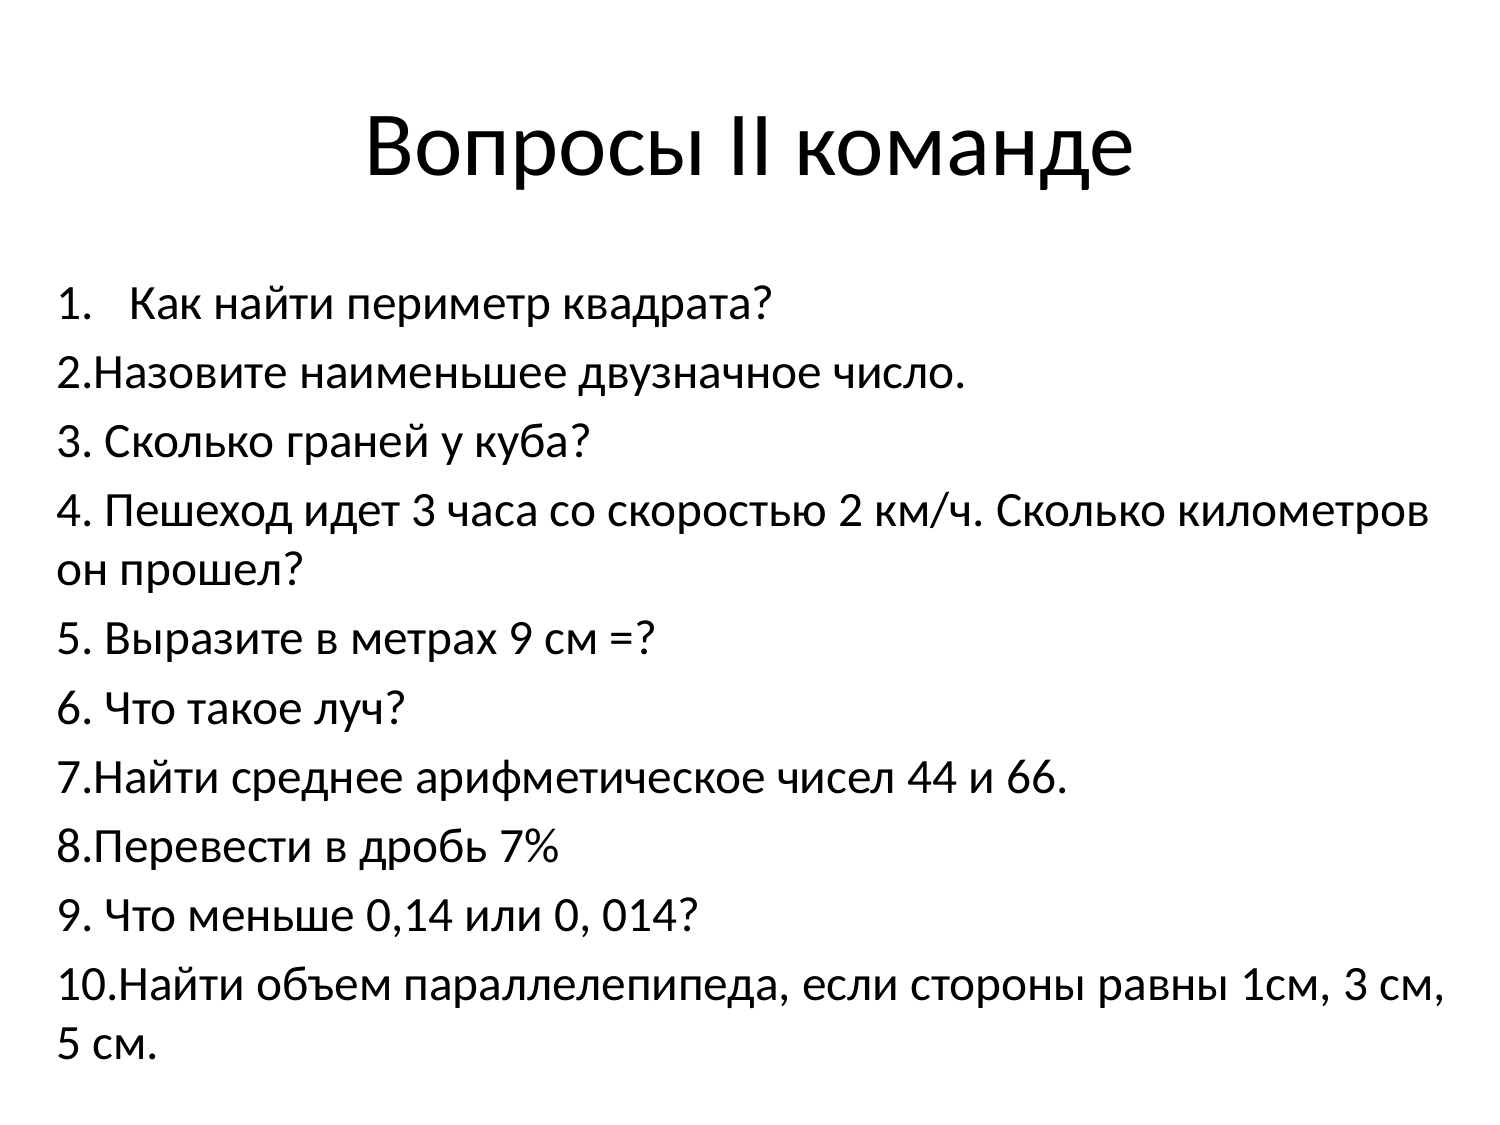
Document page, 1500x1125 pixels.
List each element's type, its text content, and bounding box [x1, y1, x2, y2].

title Вопросы II команде [75, 45, 1425, 233]
list Как найти периметр квадрата? 2.Назовите наименьшее двузначное число. 3. Сколько граней у куба? 4. Пешеход идет 3 часа со скоростью 2 км/ч. Сколько километров он прошел? 5. Выразите в метрах 9 см =? 6. Что такое луч? 7.Найти среднее арифметическое чисел 44 и 66. 8.Перевести в дробь 7% 9. Что меньше 0,14 или 0, 014? 10.Найти объем параллелепипеда, если стороны равны 1см, 3 см, 5 см. [41, 262, 1471, 1083]
